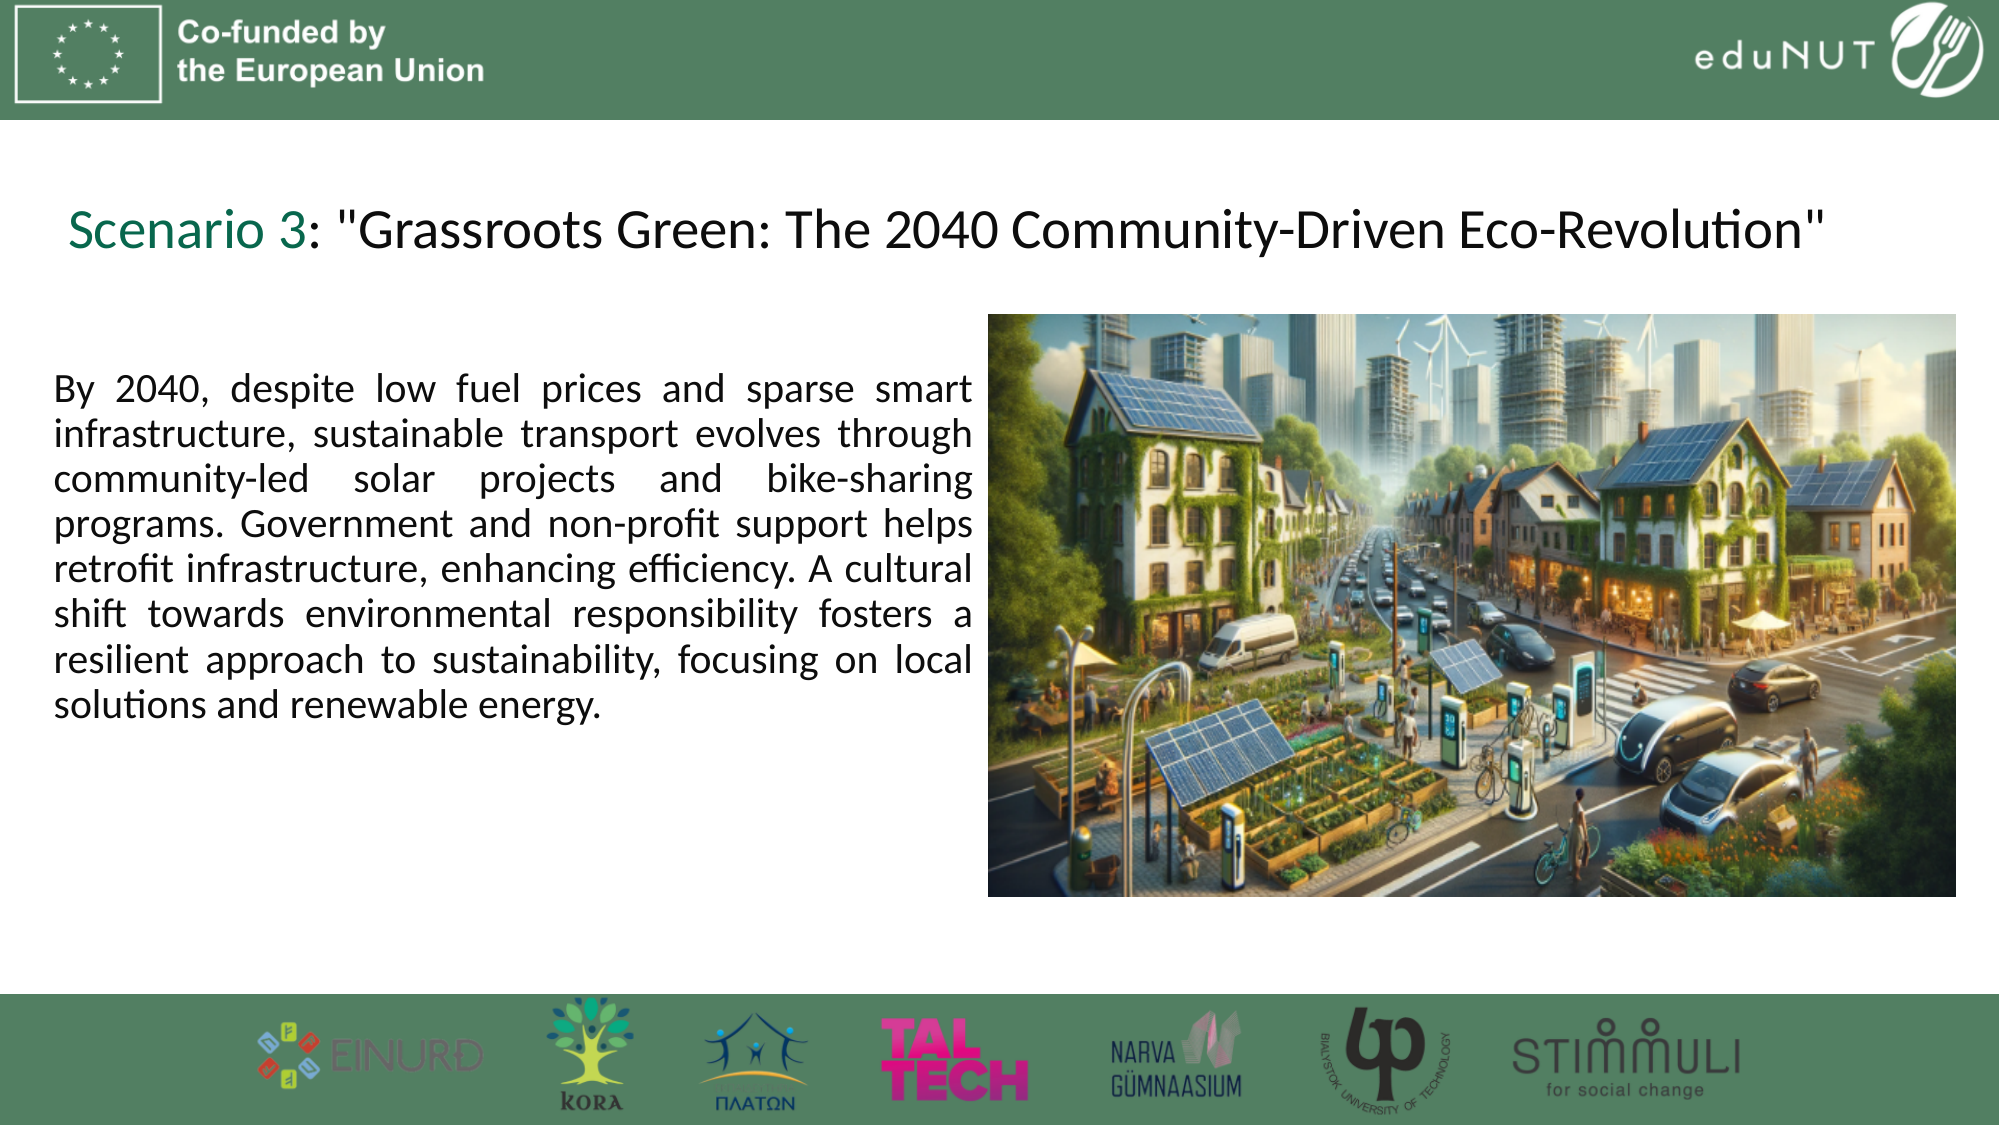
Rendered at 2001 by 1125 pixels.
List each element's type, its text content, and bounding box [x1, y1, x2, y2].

picture [0, 994, 1999, 1125]
picture [988, 314, 1957, 897]
title Scenario 3: "Grassroots Green: The 2040 Community-Driven Eco-Revolution" [53, 85, 1975, 288]
list By 2040, despite low fuel prices and sparse smart infrastructure, sustainable transport evolves through community-led solar projects and bike-sharing programs. Government and non-profit support helps retrofit infrastructure, enhancing efficiency. A cultural shift towards environmental responsibility fosters a resilient approach to sustainability, focusing on local solutions and renewable energy. [19, 359, 983, 818]
picture [0, 0, 1999, 120]
